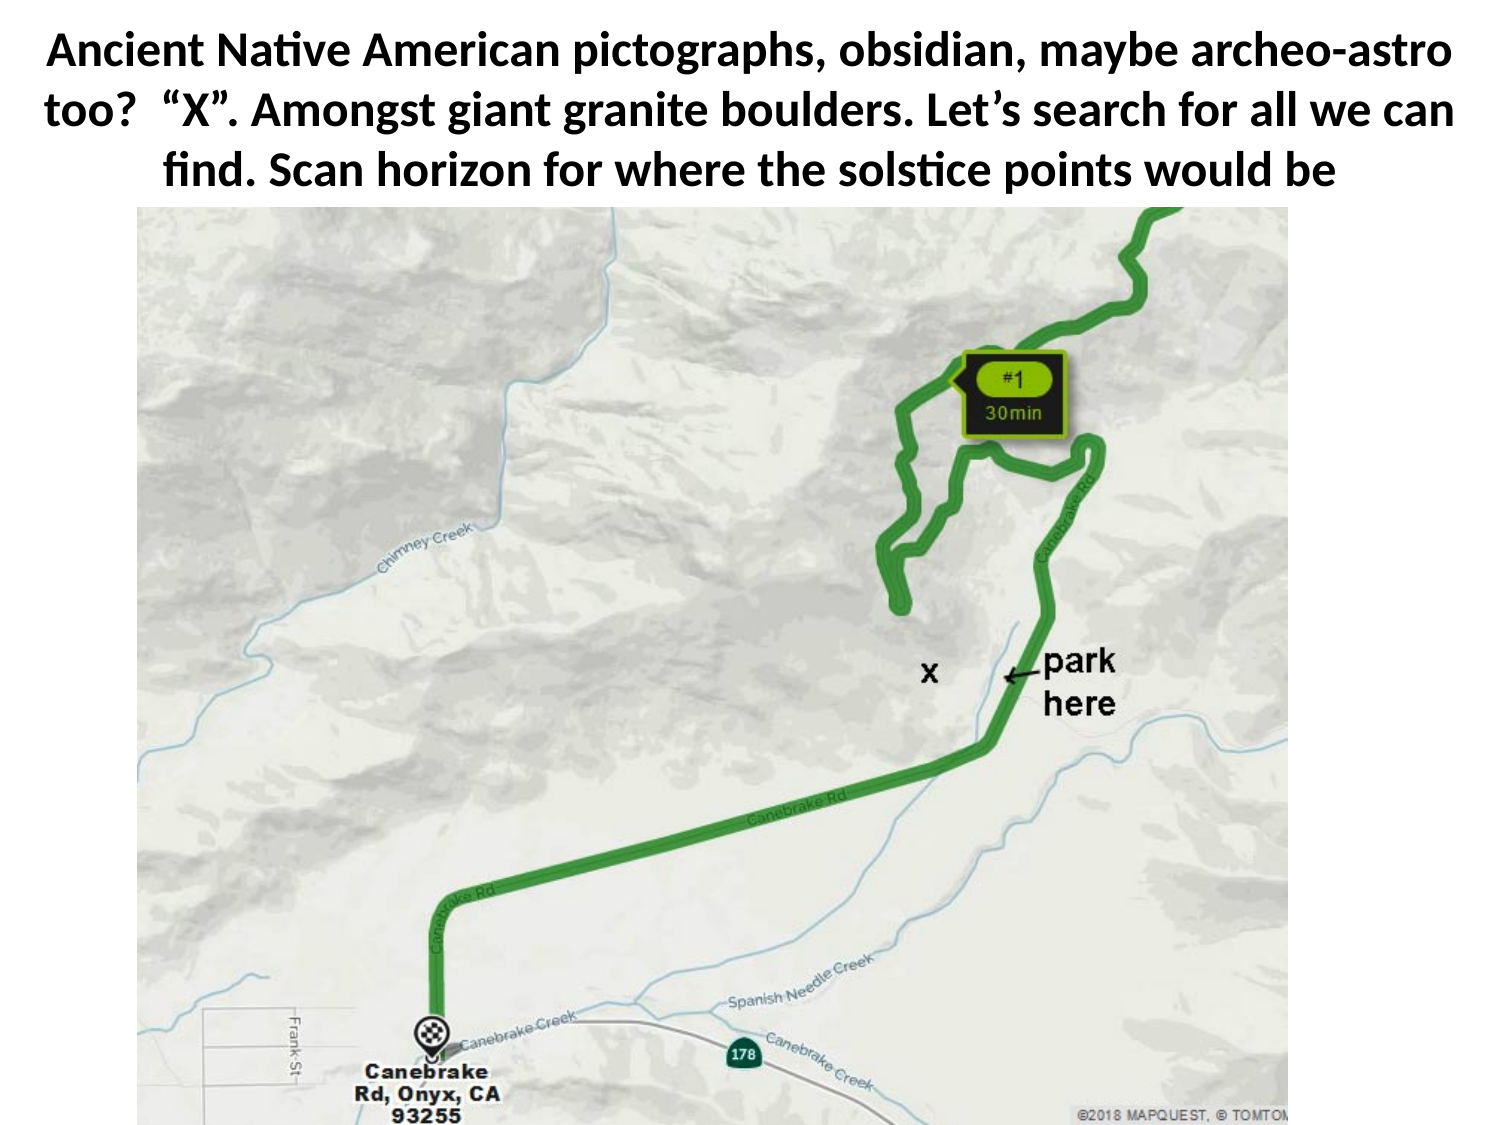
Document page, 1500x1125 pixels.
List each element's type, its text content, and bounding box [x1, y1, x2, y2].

title Ancient Native American pictographs, obsidian, maybe archeo-astro too? “X”. Amongst giant granite boulders. Let’s search for all we can find. Scan horizon for where the solstice points would be [12, 0, 1488, 213]
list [137, 206, 1288, 1125]
